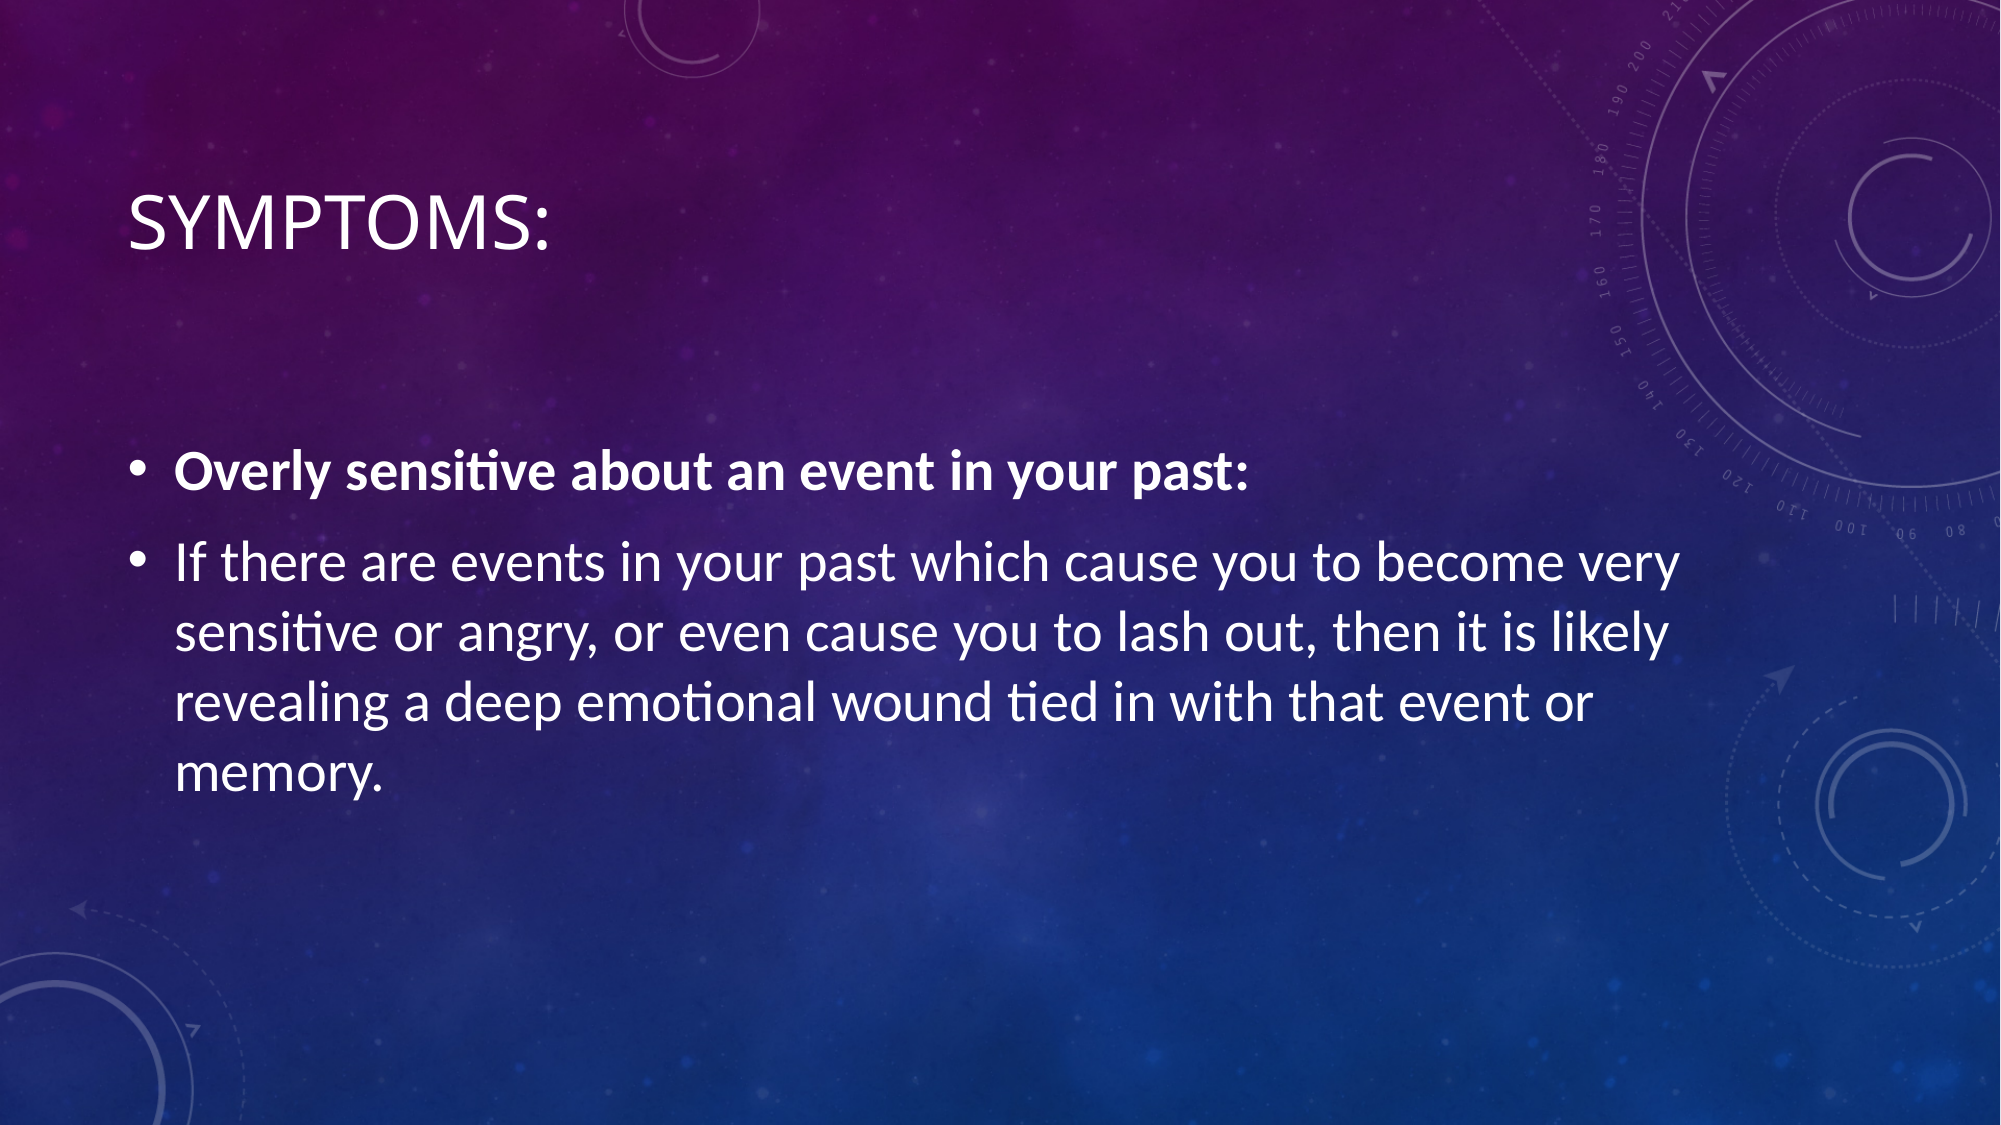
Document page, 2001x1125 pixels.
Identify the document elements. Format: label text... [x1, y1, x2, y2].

list Overly sensitive about an event in your past: If there are events in your past which cause you to become very sensitive or angry, or even cause you to lash out, then it is likely revealing a deep emotional wound tied in with that event or memory. [112, 351, 1775, 950]
picture [0, 0, 2001, 1125]
title Symptoms: [112, 99, 1775, 339]
